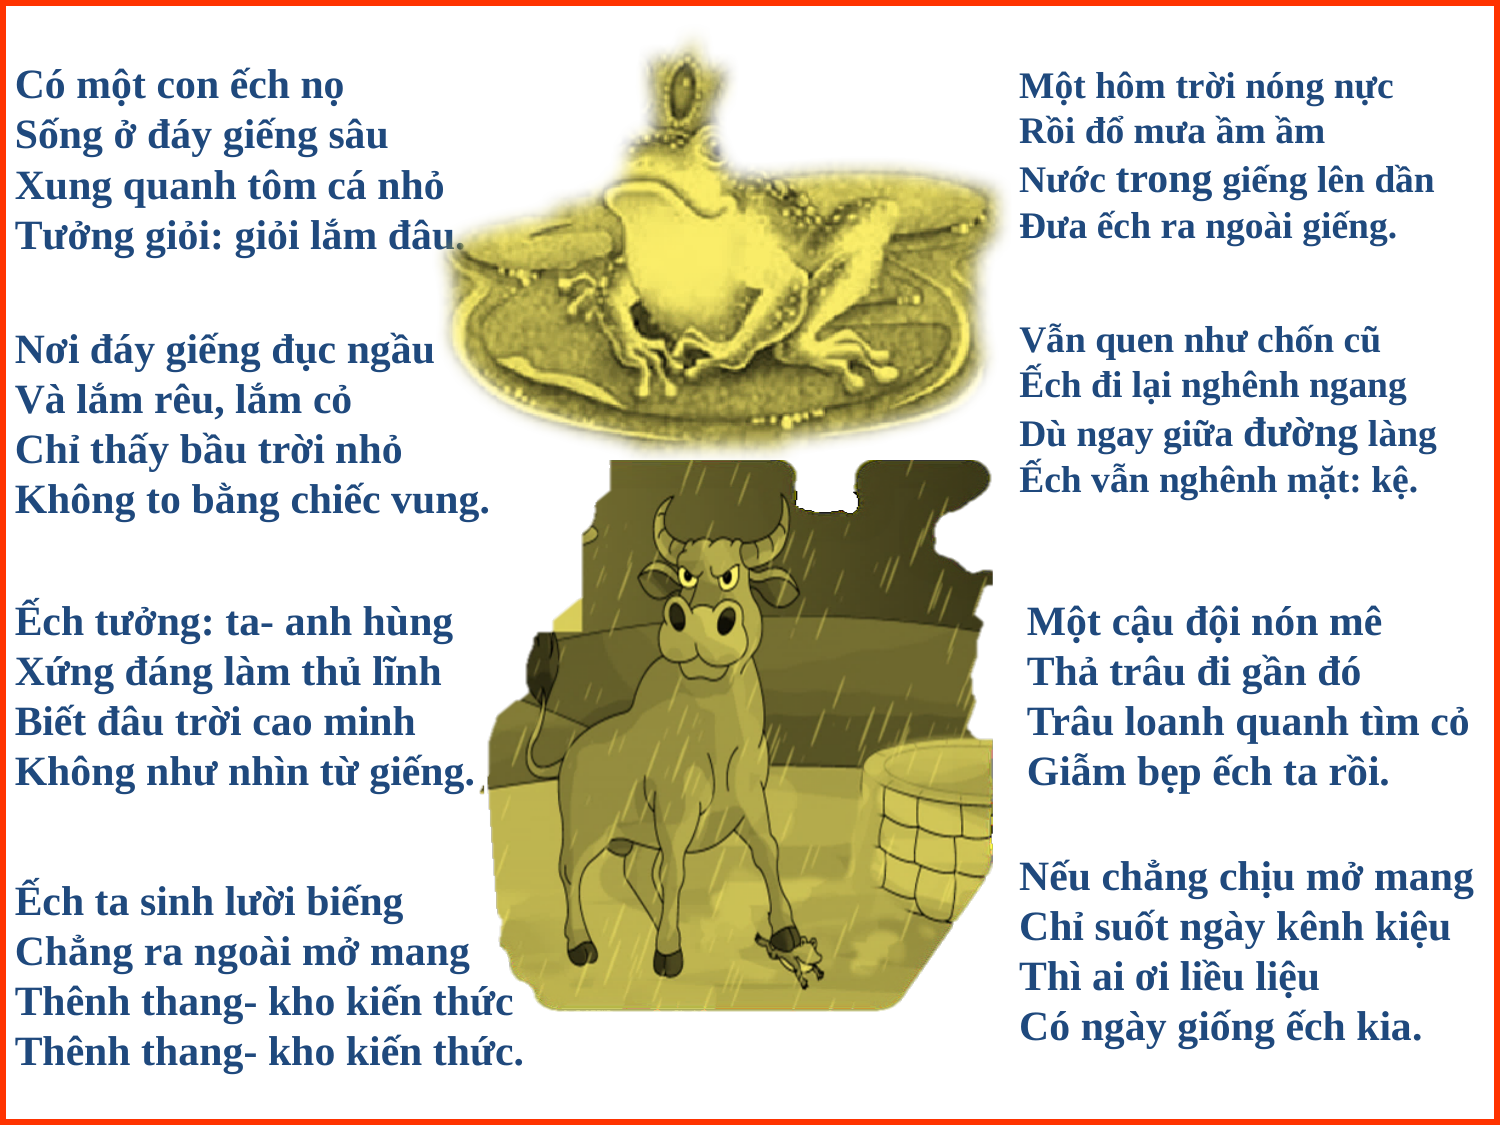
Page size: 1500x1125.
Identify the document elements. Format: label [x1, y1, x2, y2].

text_box [0, 0, 1500, 1125]
picture [199, 0, 1085, 1013]
